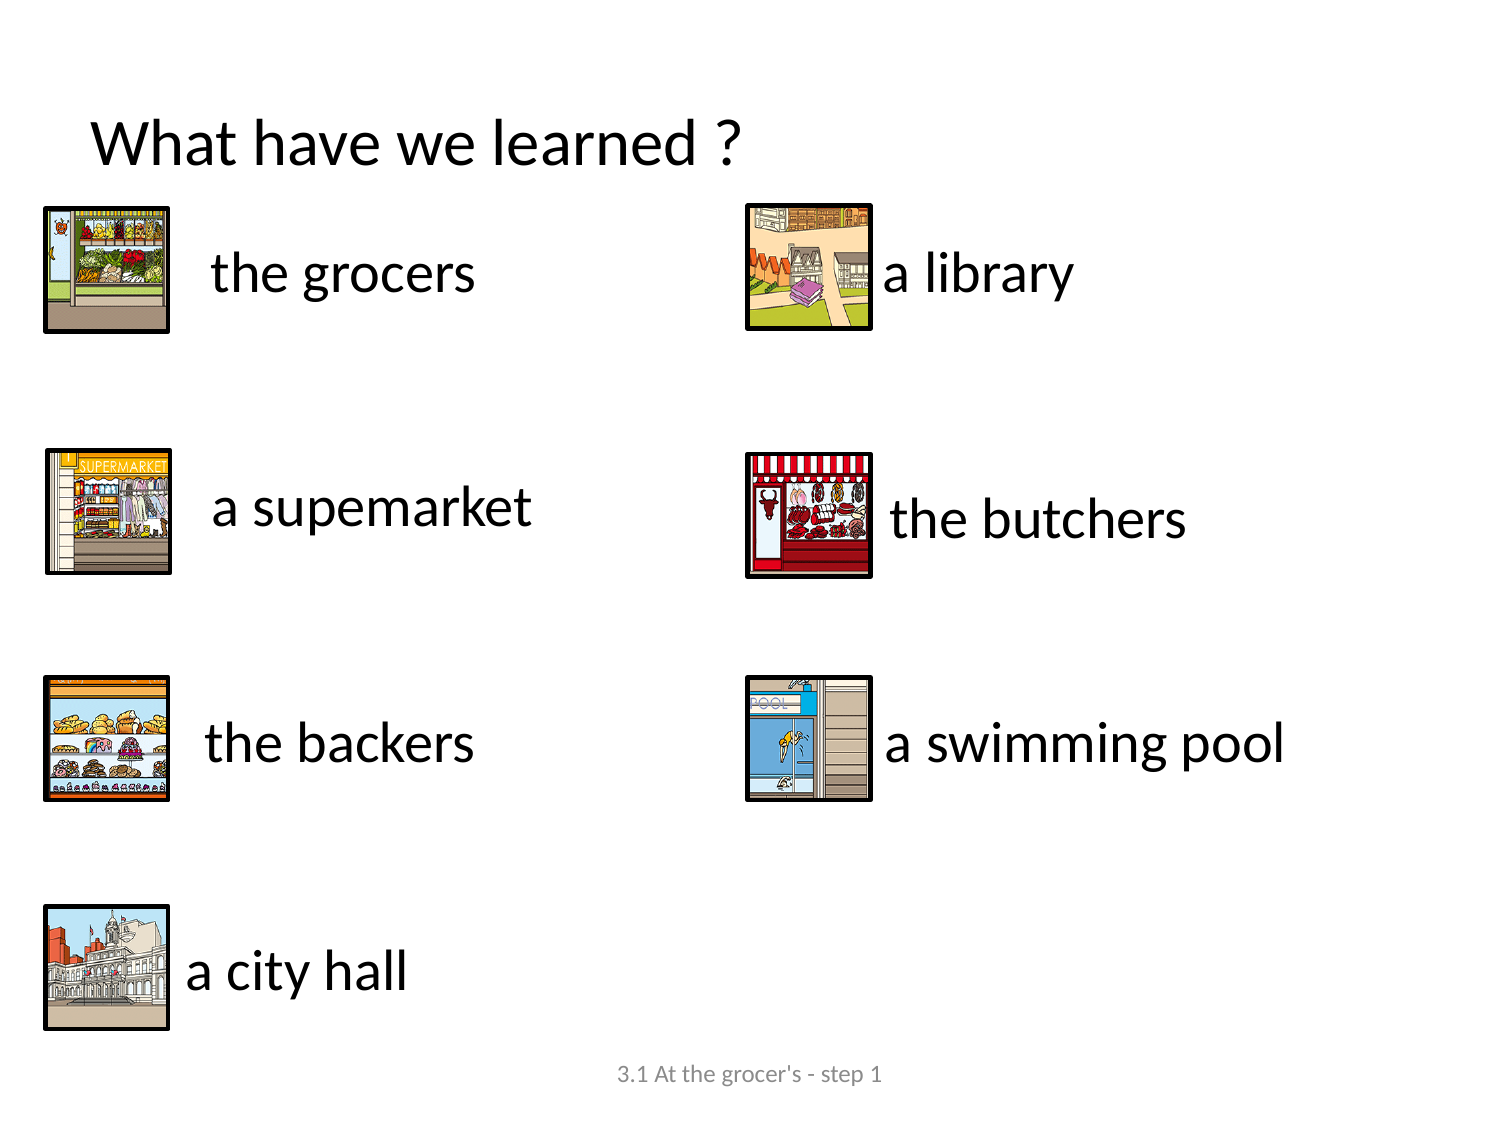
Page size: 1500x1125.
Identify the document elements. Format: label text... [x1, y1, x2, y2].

picture [49, 452, 168, 571]
text_box the butchers [874, 472, 1207, 558]
picture [749, 207, 869, 327]
picture [47, 210, 166, 330]
title What have we learned ? [75, 45, 1425, 233]
text_box a library [873, 226, 1173, 312]
picture [749, 695, 800, 713]
picture [47, 908, 166, 1027]
text_box a swimming pool [873, 696, 1328, 782]
picture [749, 679, 869, 798]
footer 3.1 At the grocer's - step 1 [512, 1042, 988, 1103]
text_box the backers [189, 696, 615, 782]
picture [749, 455, 869, 575]
text_box the grocers [195, 226, 621, 312]
text_box a supemarket [196, 460, 623, 546]
picture [47, 679, 166, 798]
text_box a city hall [171, 924, 534, 1010]
